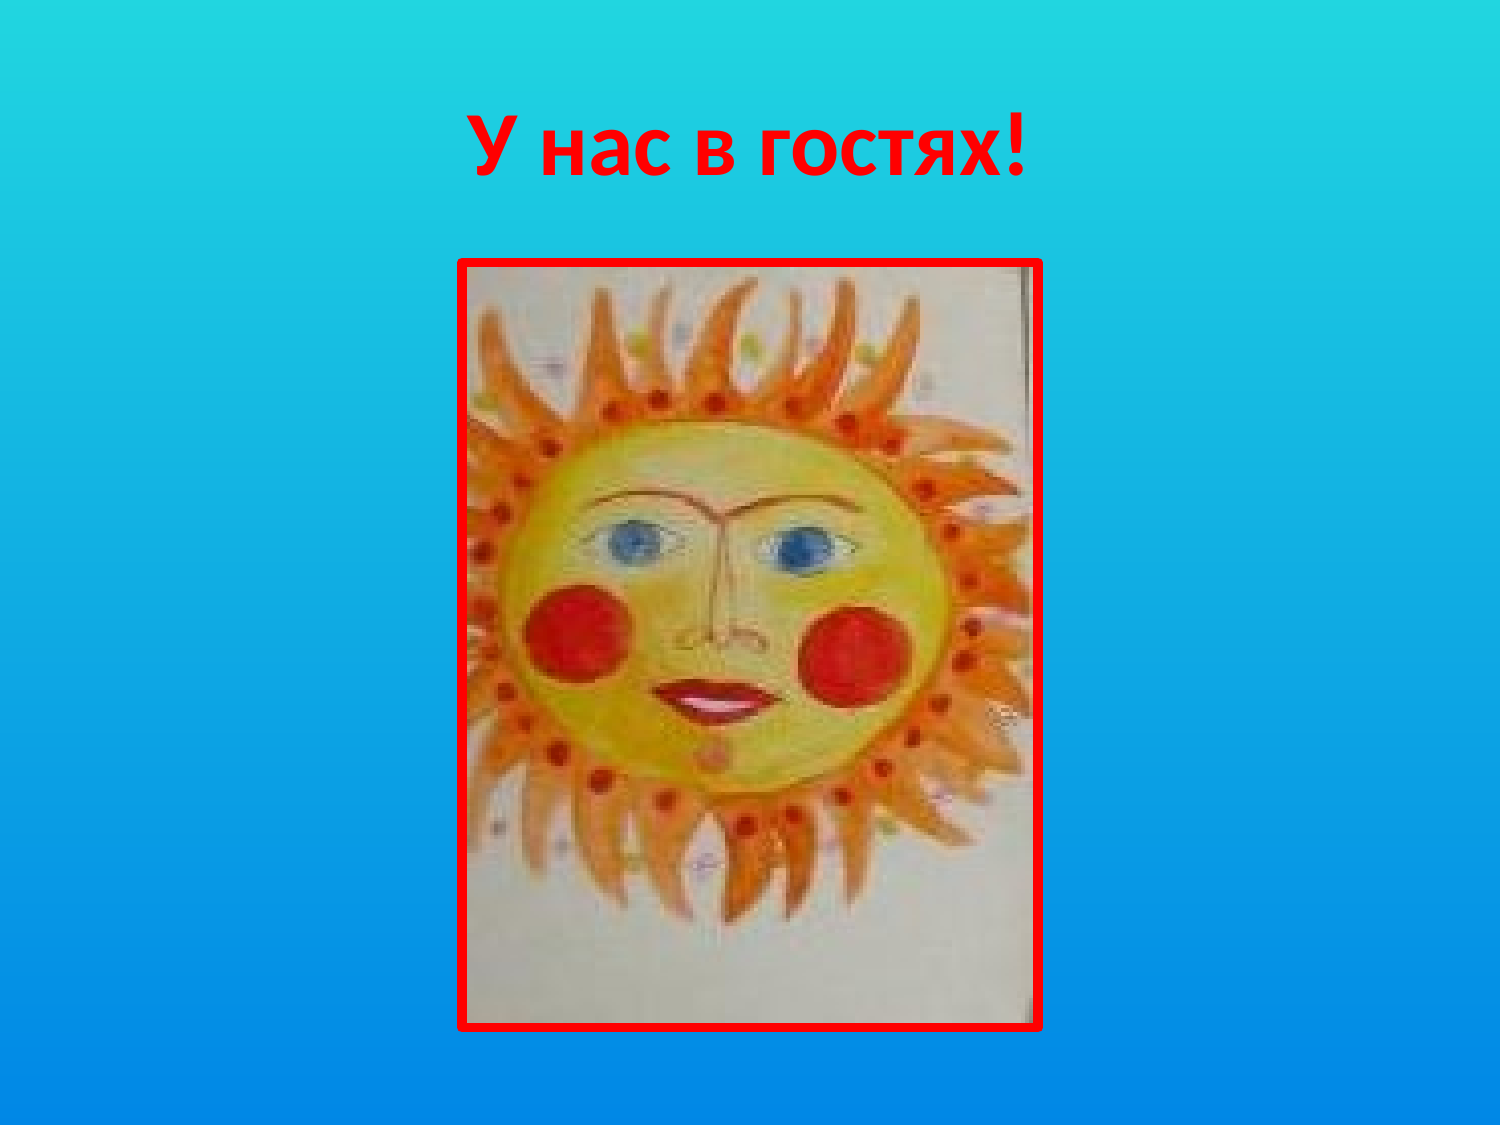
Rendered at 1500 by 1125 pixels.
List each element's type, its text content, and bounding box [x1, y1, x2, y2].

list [466, 266, 1034, 1024]
title У нас в гостях! [75, 45, 1425, 233]
